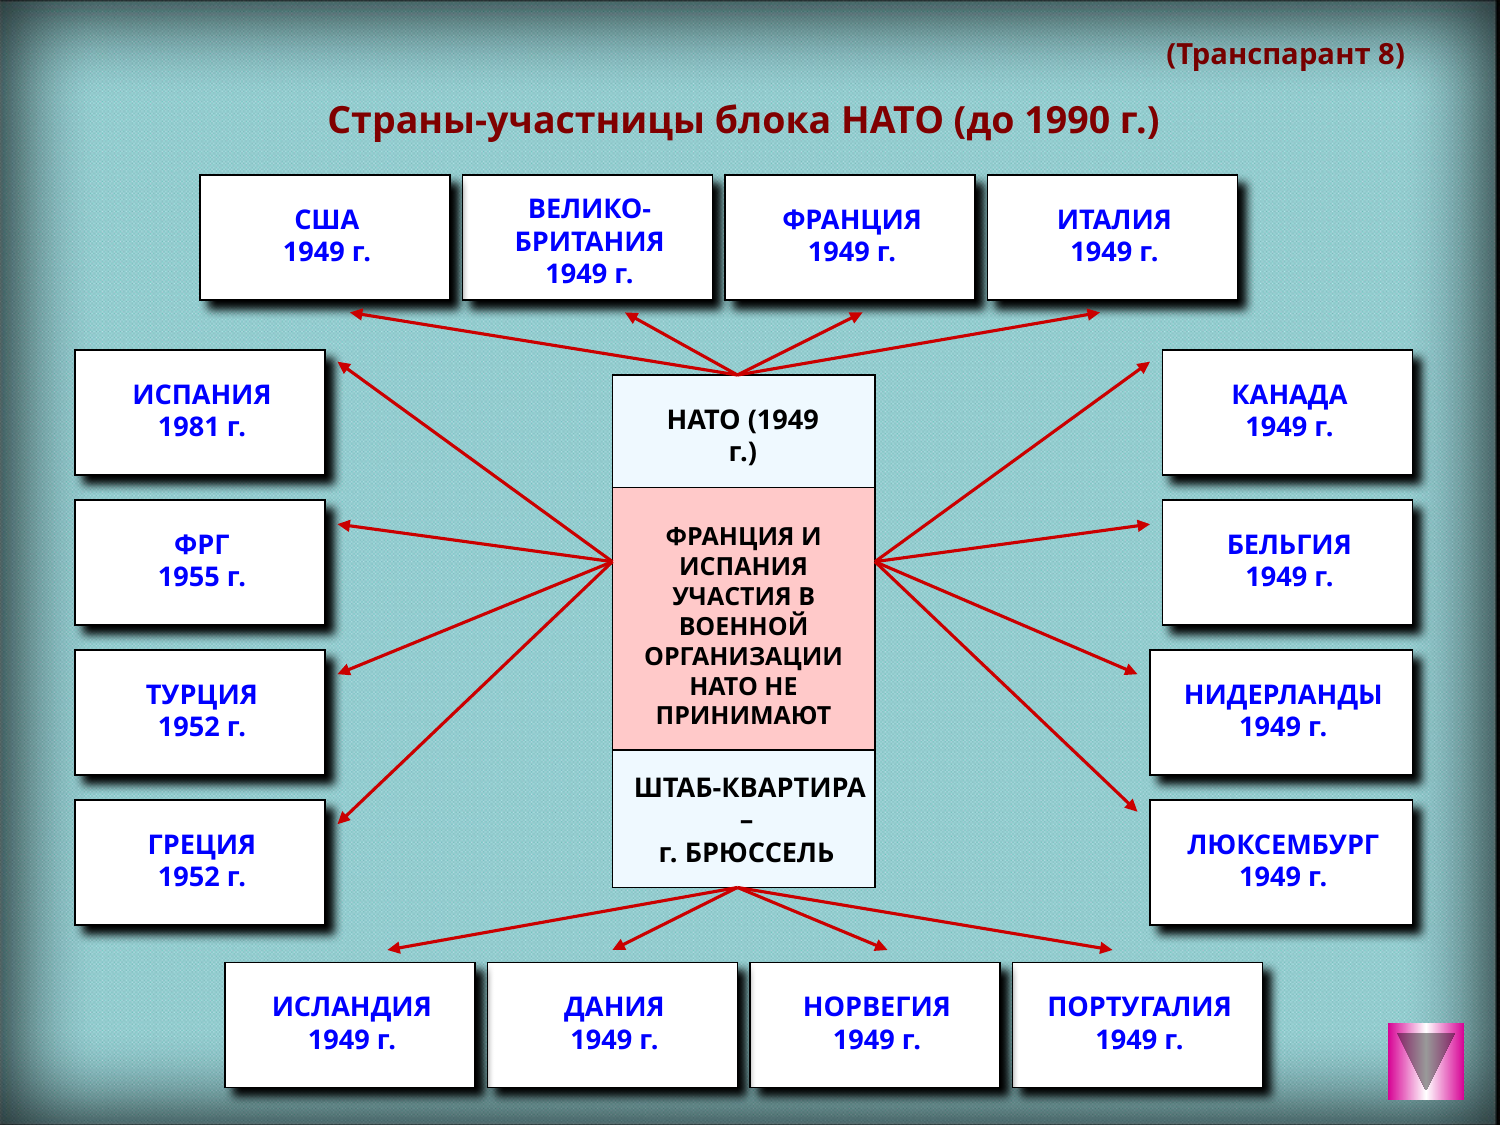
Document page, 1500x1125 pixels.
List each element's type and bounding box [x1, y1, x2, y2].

text_box [224, 962, 1263, 1088]
text_box [387, 887, 1113, 951]
text_box [349, 312, 1101, 376]
text_box [74, 349, 1413, 926]
text_box [337, 361, 1151, 825]
text_box [199, 174, 1238, 301]
picture [0, 0, 1500, 1125]
